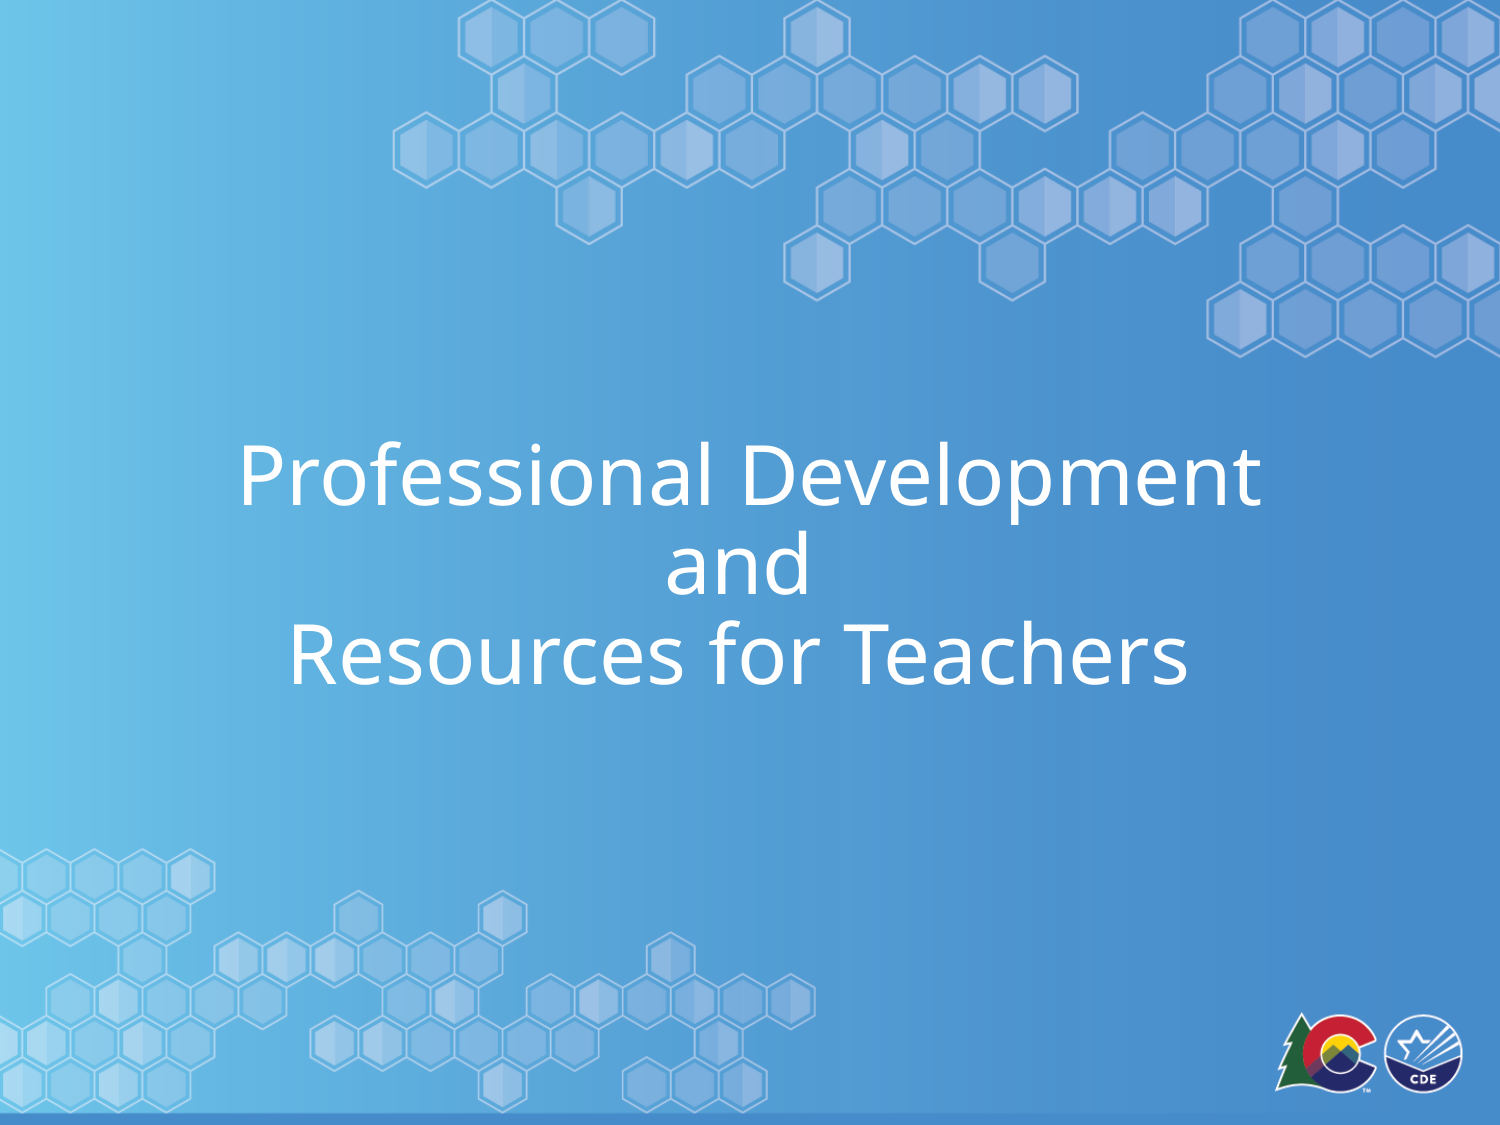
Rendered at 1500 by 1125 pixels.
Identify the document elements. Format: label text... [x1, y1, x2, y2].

picture [0, 0, 1500, 1125]
title Professional Development and Resources for Teachers [112, 425, 1388, 810]
